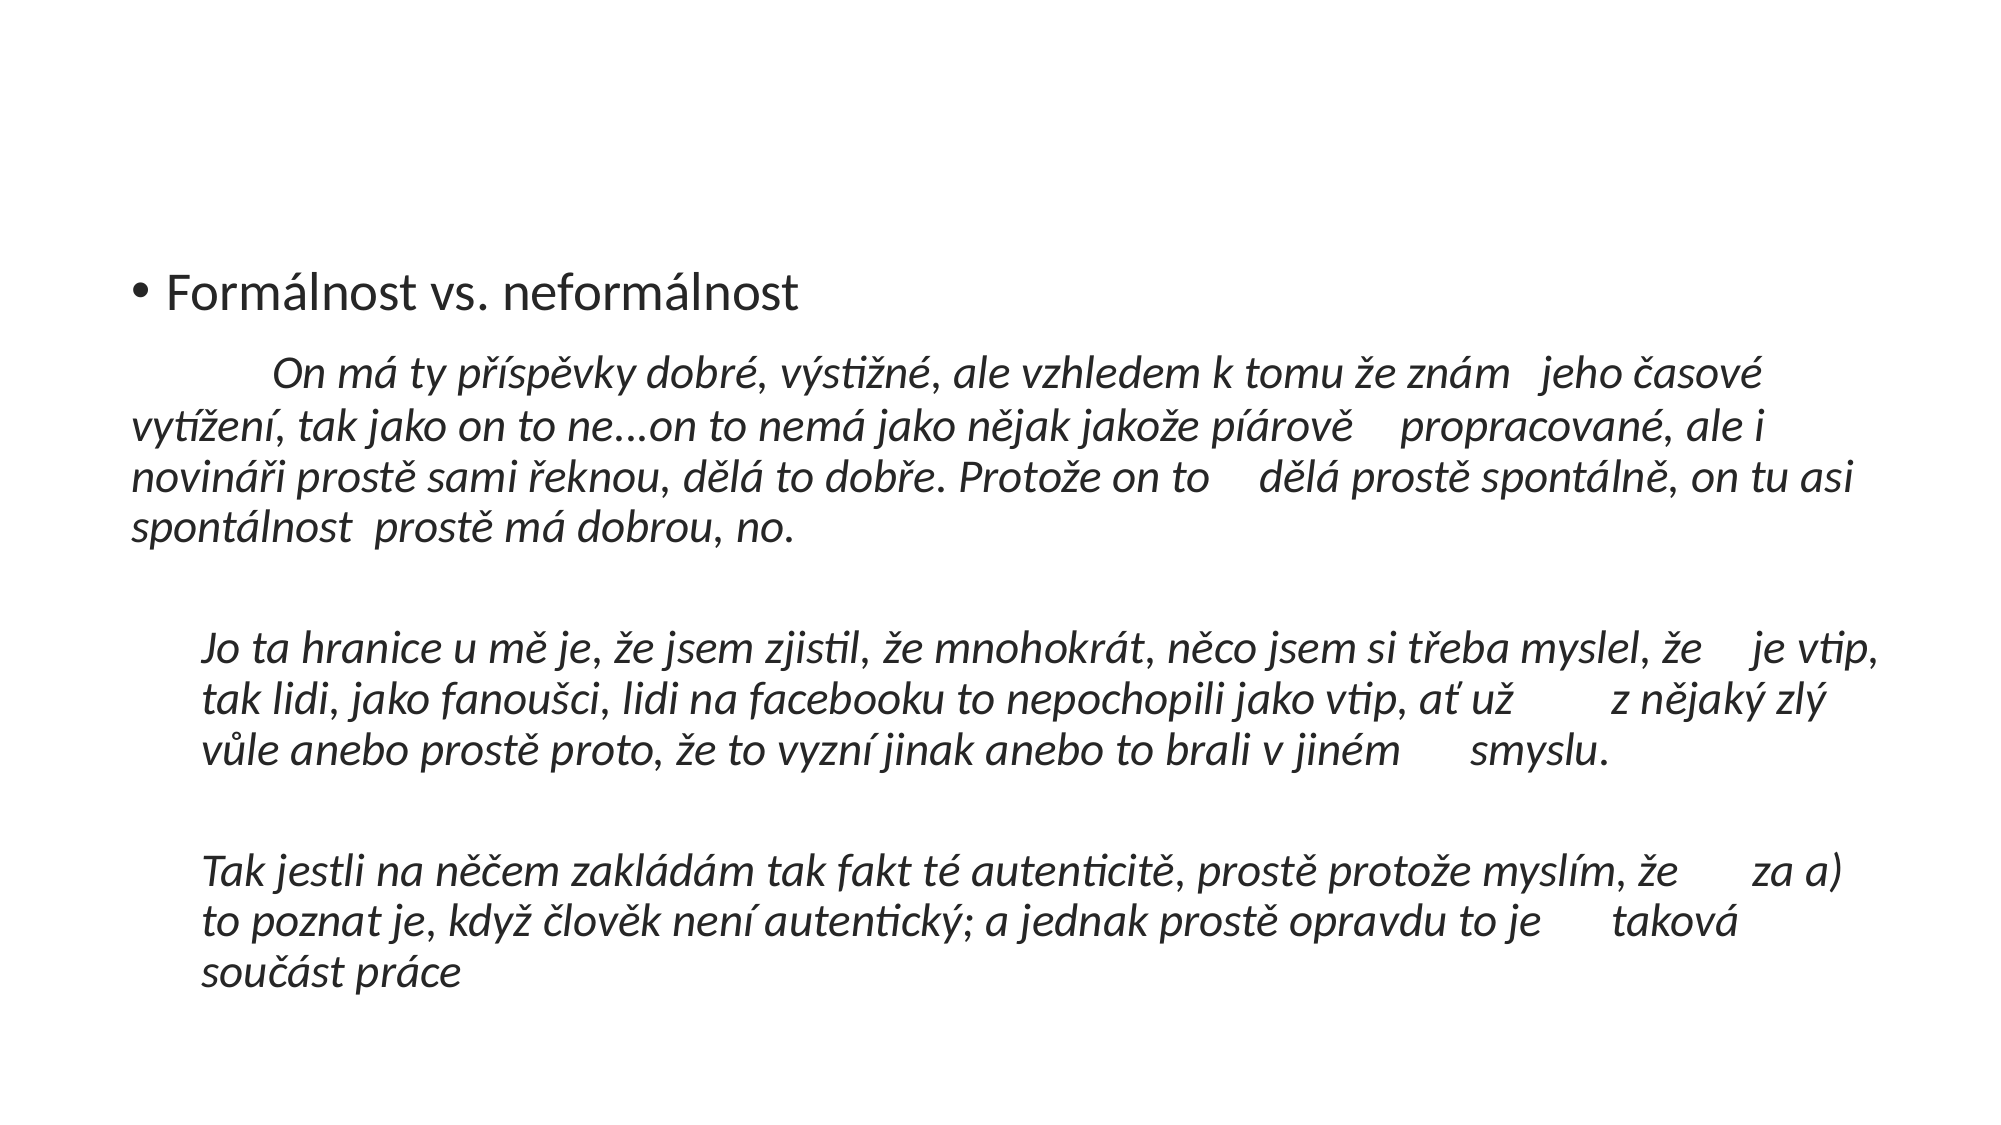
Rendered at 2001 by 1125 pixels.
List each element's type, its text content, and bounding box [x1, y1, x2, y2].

list Formálnost vs. neformálnost On má ty příspěvky dobré, výstižné, ale vzhledem k tomu že znám jeho časové vytížení, tak jako on to ne...on to nemá jako nějak jakože píárově propracované, ale i novináři prostě sami řeknou, dělá to dobře. Protože on to dělá prostě spontálně, on tu asi spontálnost prostě má dobrou, no. Jo ta hranice u mě je, že jsem zjistil, že mnohokrát, něco jsem si třeba myslel, že je vtip, tak lidi, jako fanoušci, lidi na facebooku to nepochopili jako vtip, ať už z nějaký zlý vůle anebo prostě proto, že to vyzní jinak anebo to brali v jiném smyslu. Tak jestli na něčem zakládám tak fakt té autenticitě, prostě protože myslím, že za a) to poznat je, když člověk není autentický; a jednak prostě opravdu to je taková součást práce [116, 255, 1906, 1048]
